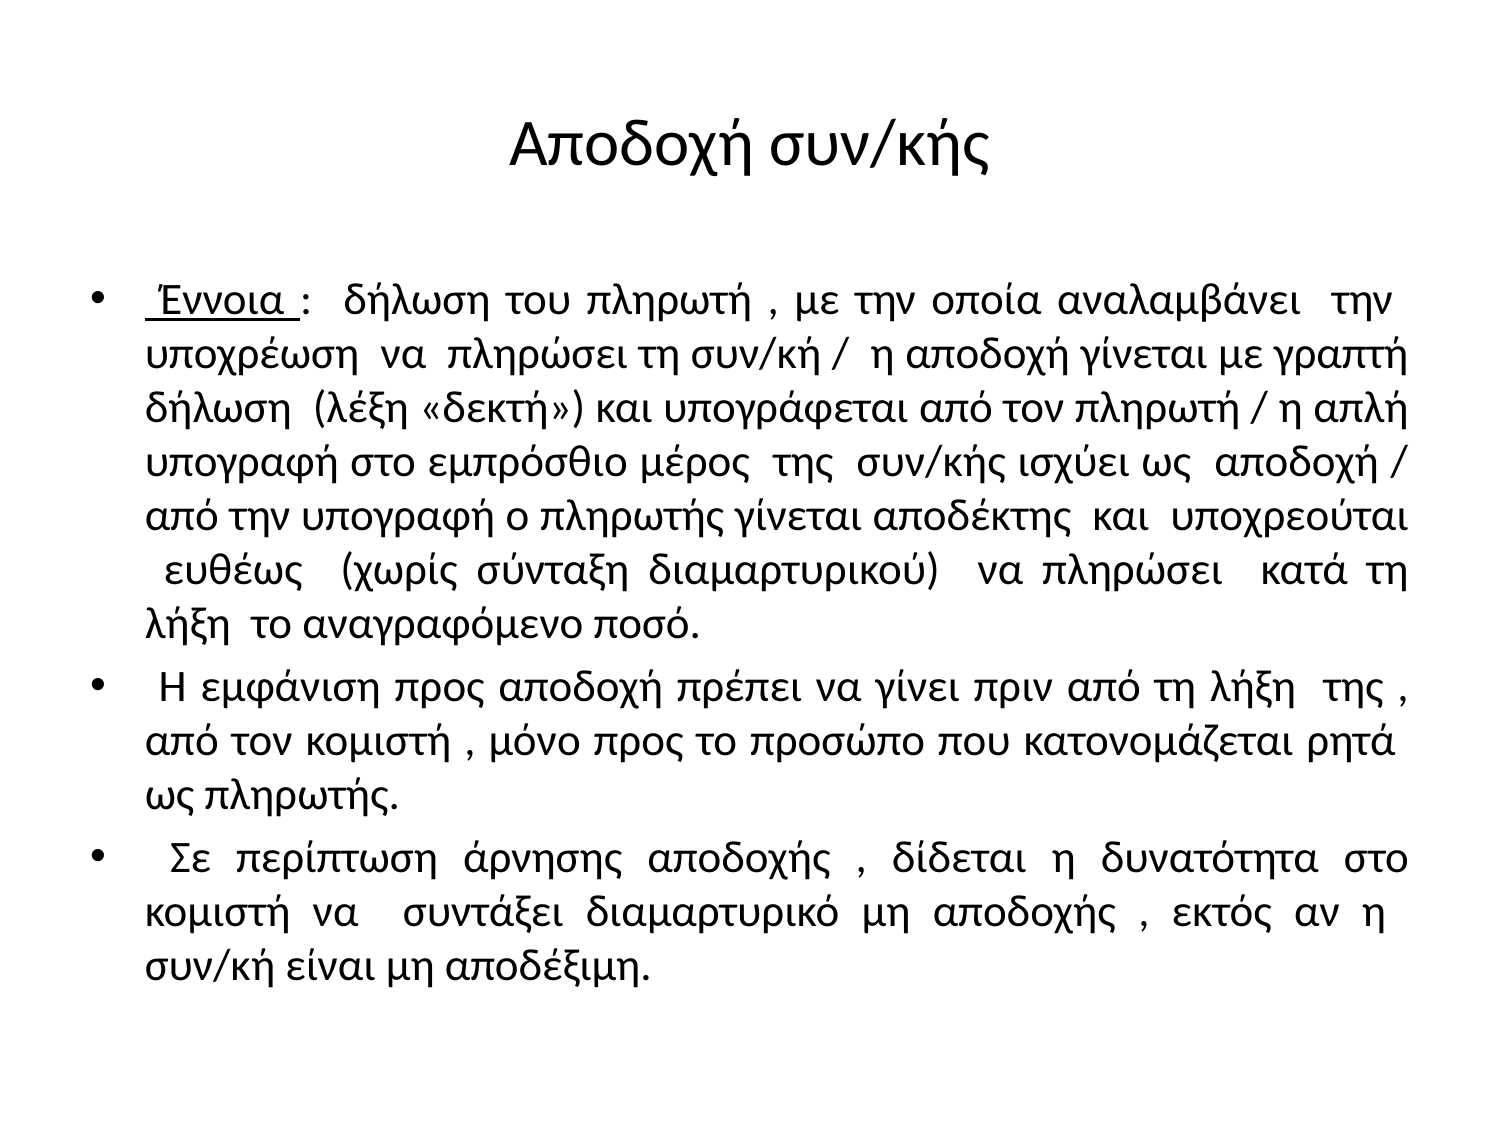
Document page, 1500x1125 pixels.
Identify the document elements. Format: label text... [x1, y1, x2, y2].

title Αποδοχή συν/κής [75, 45, 1425, 233]
list Έννοια : δήλωση του πληρωτή , με την οποία αναλαμβάνει την υποχρέωση να πληρώσει τη συν/κή / η αποδοχή γίνεται με γραπτή δήλωση (λέξη «δεκτή») και υπογράφεται από τον πληρωτή / η απλή υπογραφή στο εμπρόσθιο μέρος της συν/κής ισχύει ως αποδοχή / από την υπογραφή ο πληρωτής γίνεται αποδέκτης και υποχρεούται ευθέως (χωρίς σύνταξη διαμαρτυρικού) να πληρώσει κατά τη λήξη το αναγραφόμενο ποσό. Η εμφάνιση προς αποδοχή πρέπει να γίνει πριν από τη λήξη της , από τον κομιστή , μόνο προς το προσώπο που κατονομάζεται ρητά ως πληρωτής. Σε περίπτωση άρνησης αποδοχής , δίδεται η δυνατότητα στο κομιστή να συντάξει διαμαρτυρικό μη αποδοχής , εκτός αν η συν/κή είναι μη αποδέξιμη. [75, 262, 1425, 1005]
